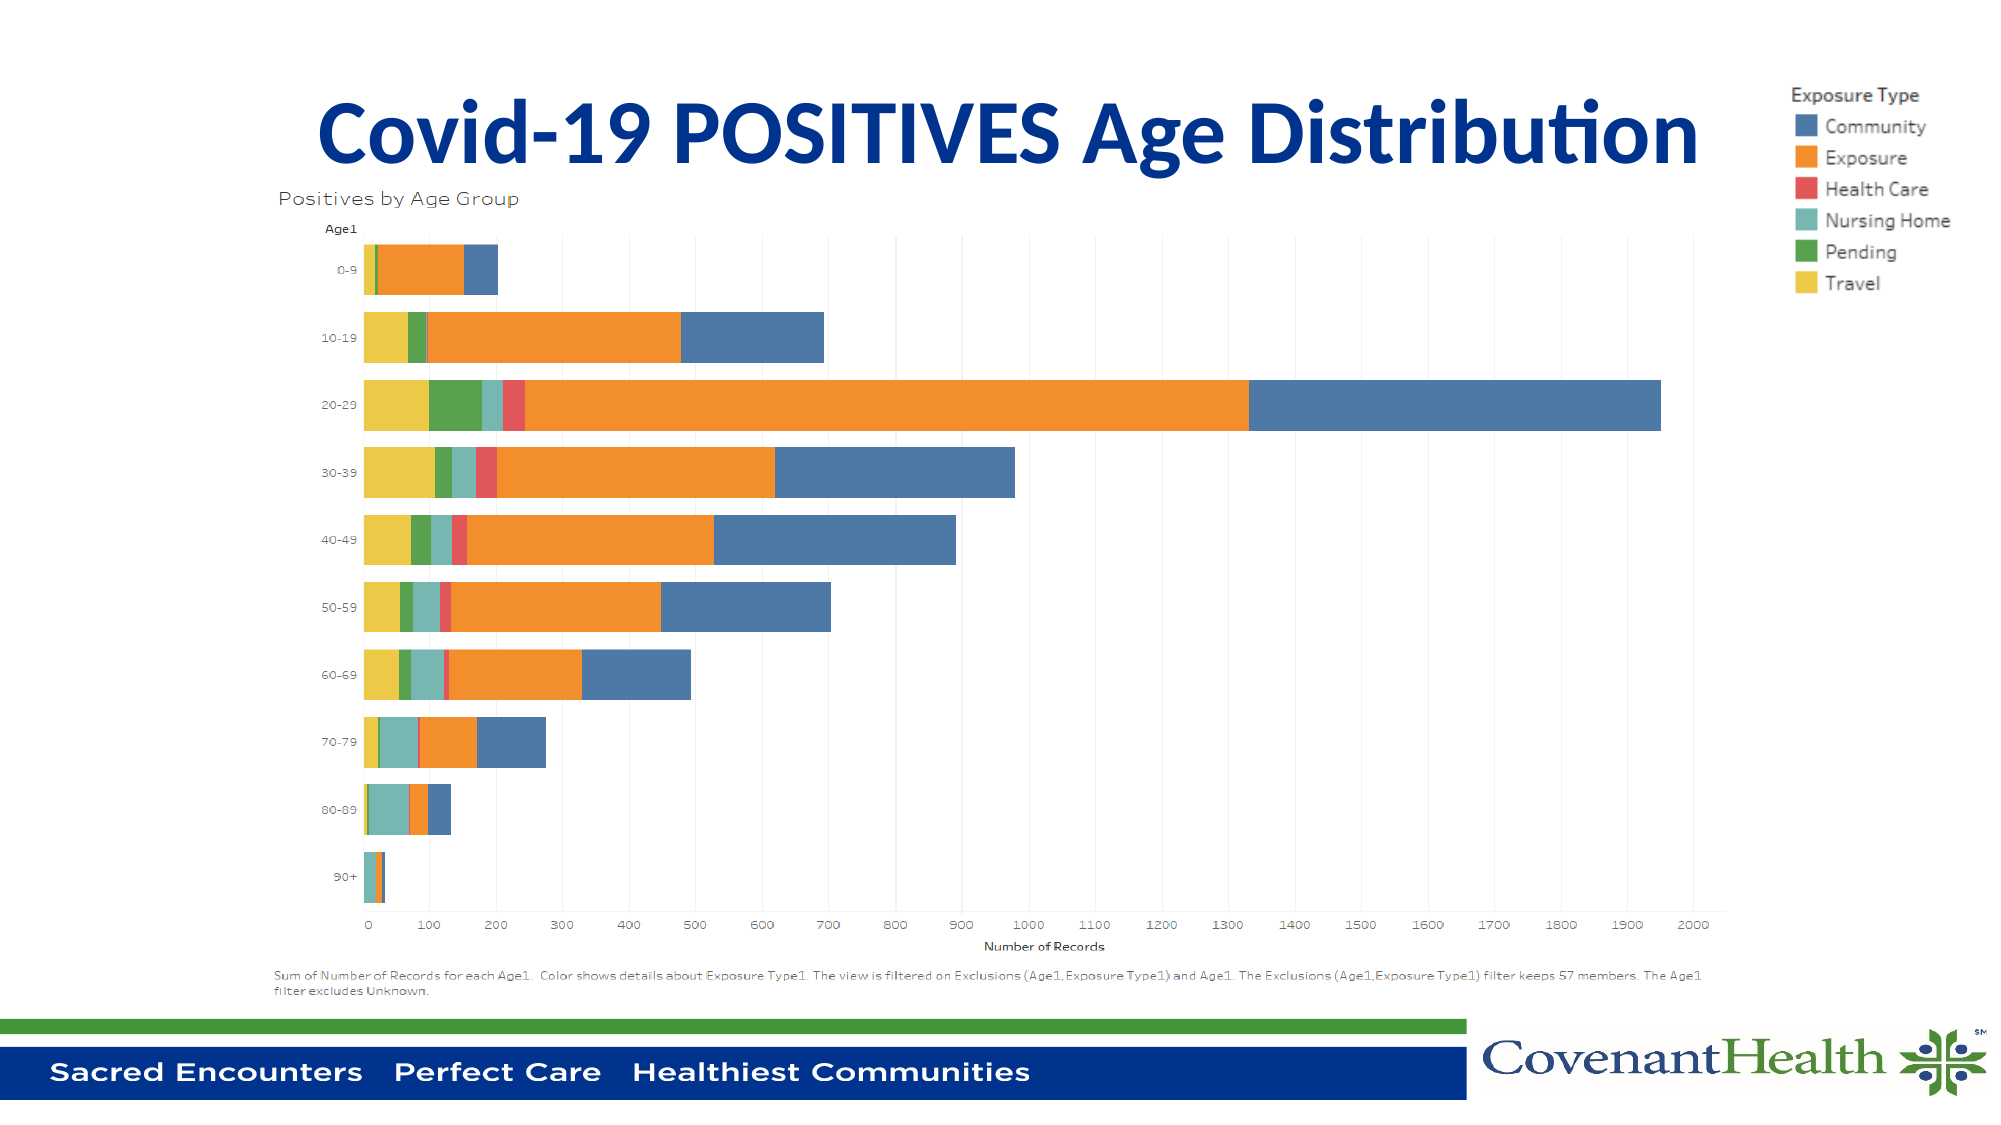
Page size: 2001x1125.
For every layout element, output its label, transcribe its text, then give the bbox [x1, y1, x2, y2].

picture [1483, 1029, 1987, 1096]
picture [1787, 79, 1965, 306]
picture [50, 1062, 1029, 1081]
picture [273, 178, 1726, 998]
title Covid-19 POSITIVES Age Distribution [150, 64, 1850, 306]
